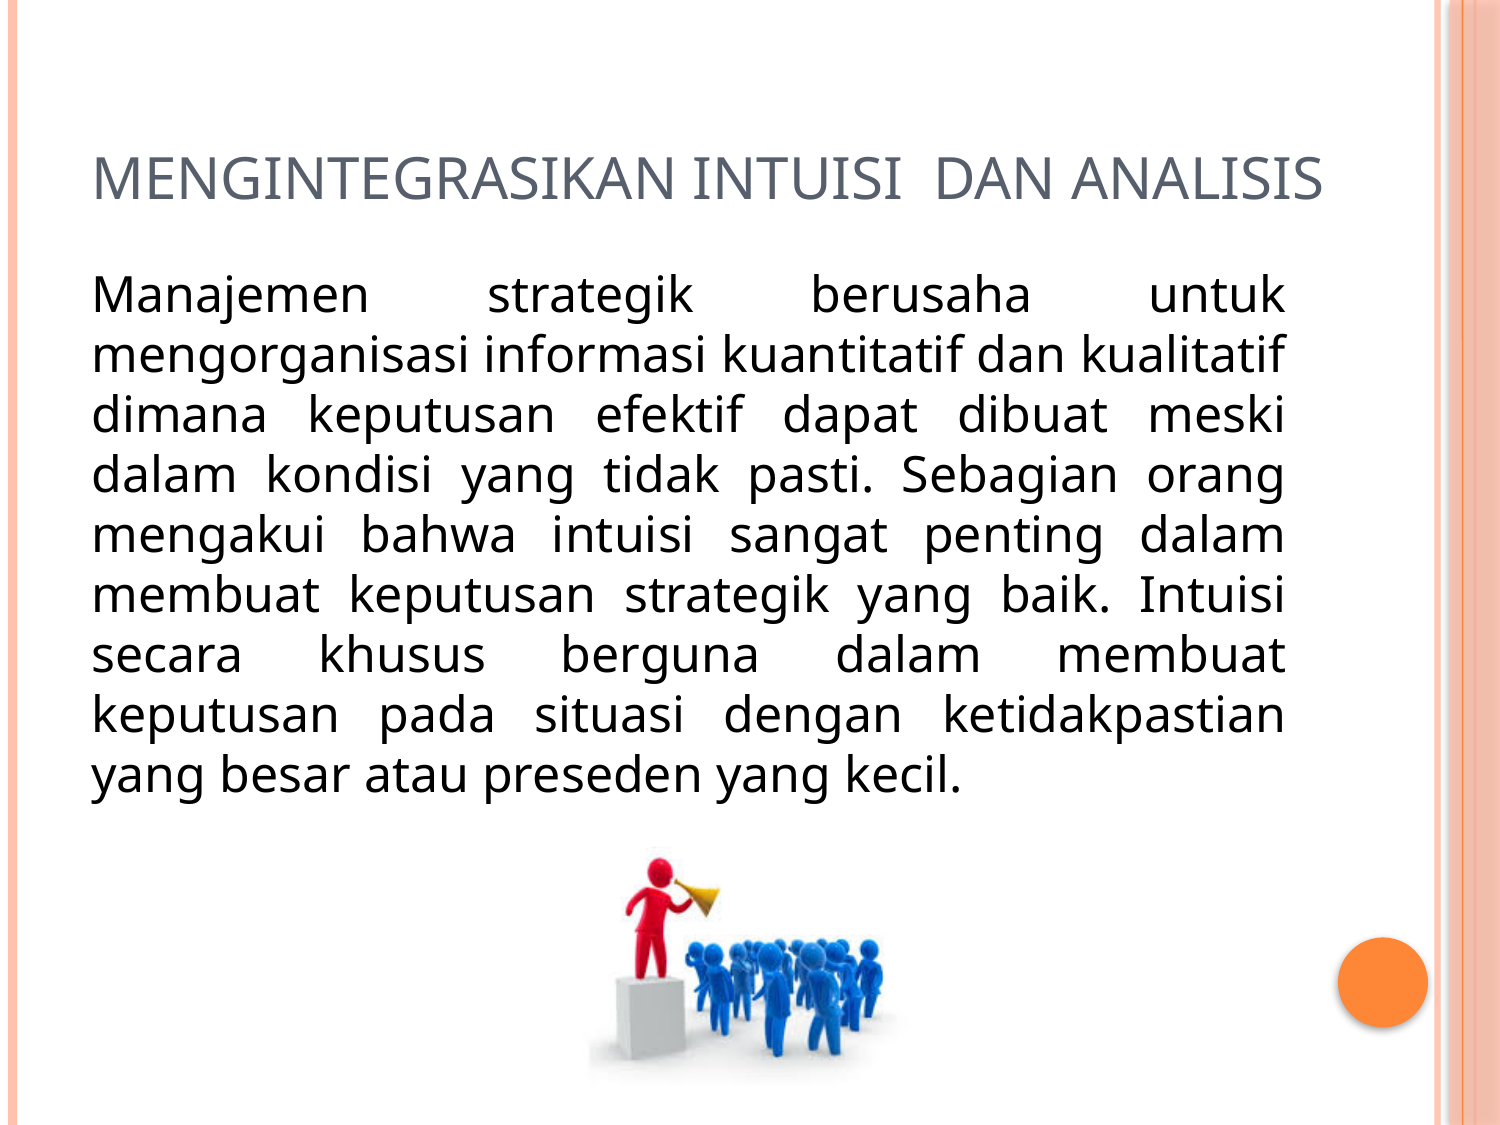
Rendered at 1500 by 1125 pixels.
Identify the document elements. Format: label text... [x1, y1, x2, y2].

title Mengintegrasikan Intuisi dan Analisis [76, 30, 1412, 219]
picture [521, 821, 970, 1098]
list Manajemen strategik berusaha untuk mengorganisasi informasi kuantitatif dan kualitatif dimana keputusan efektif dapat dibuat meski dalam kondisi yang tidak pasti. Sebagian orang mengakui bahwa intuisi sangat penting dalam membuat keputusan strategik yang baik. Intuisi secara khusus berguna dalam membuat keputusan pada situasi dengan ketidakpastian yang besar atau preseden yang kecil. [76, 255, 1302, 1039]
